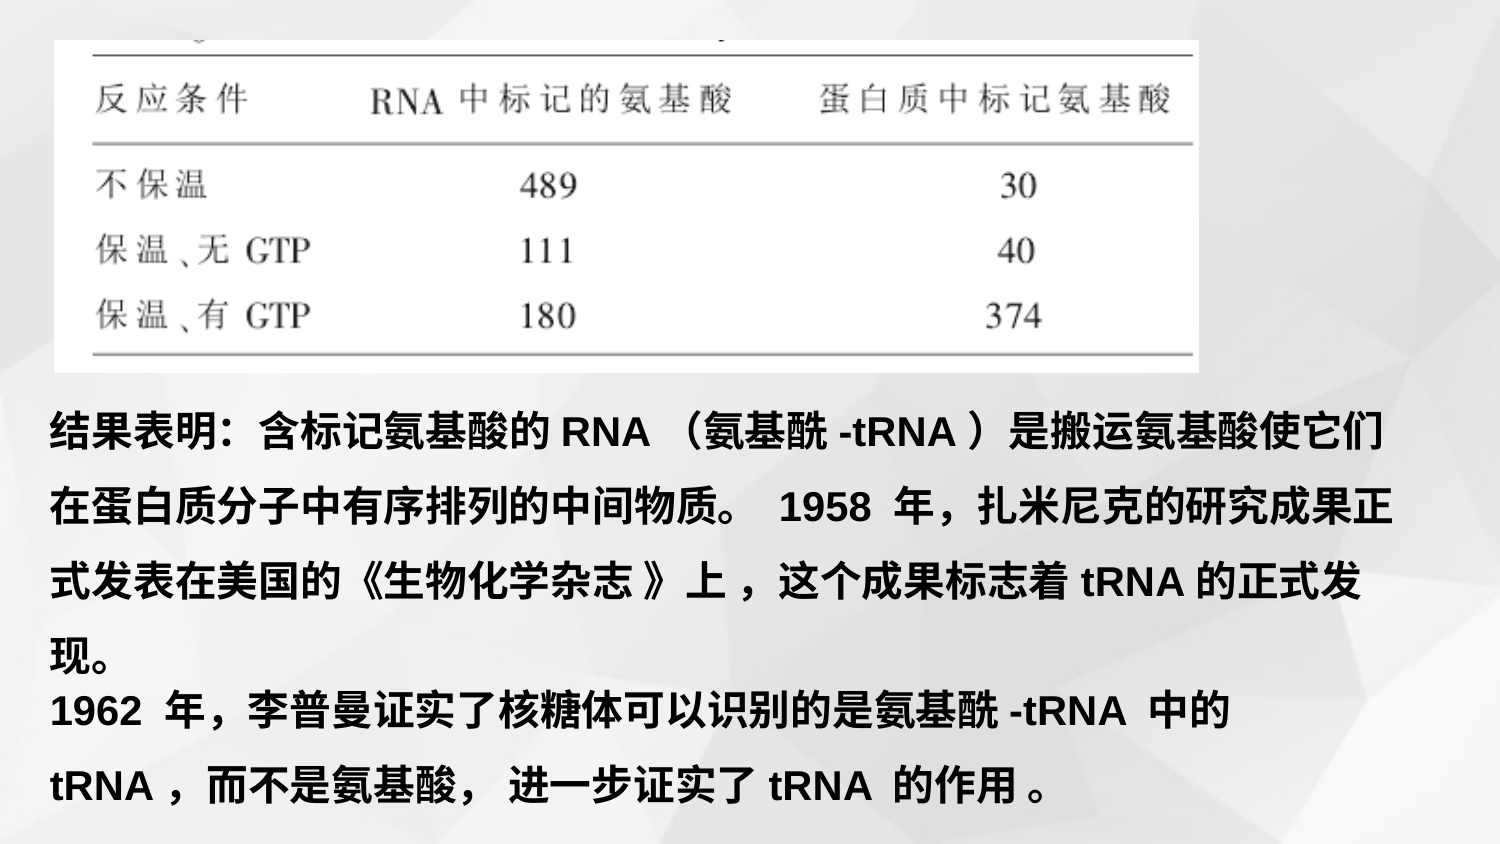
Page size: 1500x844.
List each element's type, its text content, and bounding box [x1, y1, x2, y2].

picture [0, 0, 1500, 844]
text_box 1962 年，李普曼证实了核糖体可以识别的是氨基酰-tRNA 中的tRNA，而不是氨基酸， 进一步证实了tRNA 的作用 。 [35, 651, 1333, 816]
text_box 结果表明：含标记氨基酸的RNA（氨基酰-tRNA）是搬运氨基酸使它们在蛋白质分子中有序排列的中间物质。 1958 年，扎米尼克的研究成果正式发表在美国的《生物化学杂志 》上 ，这个成果标志着tRNA的正式发现。 [35, 372, 1413, 688]
